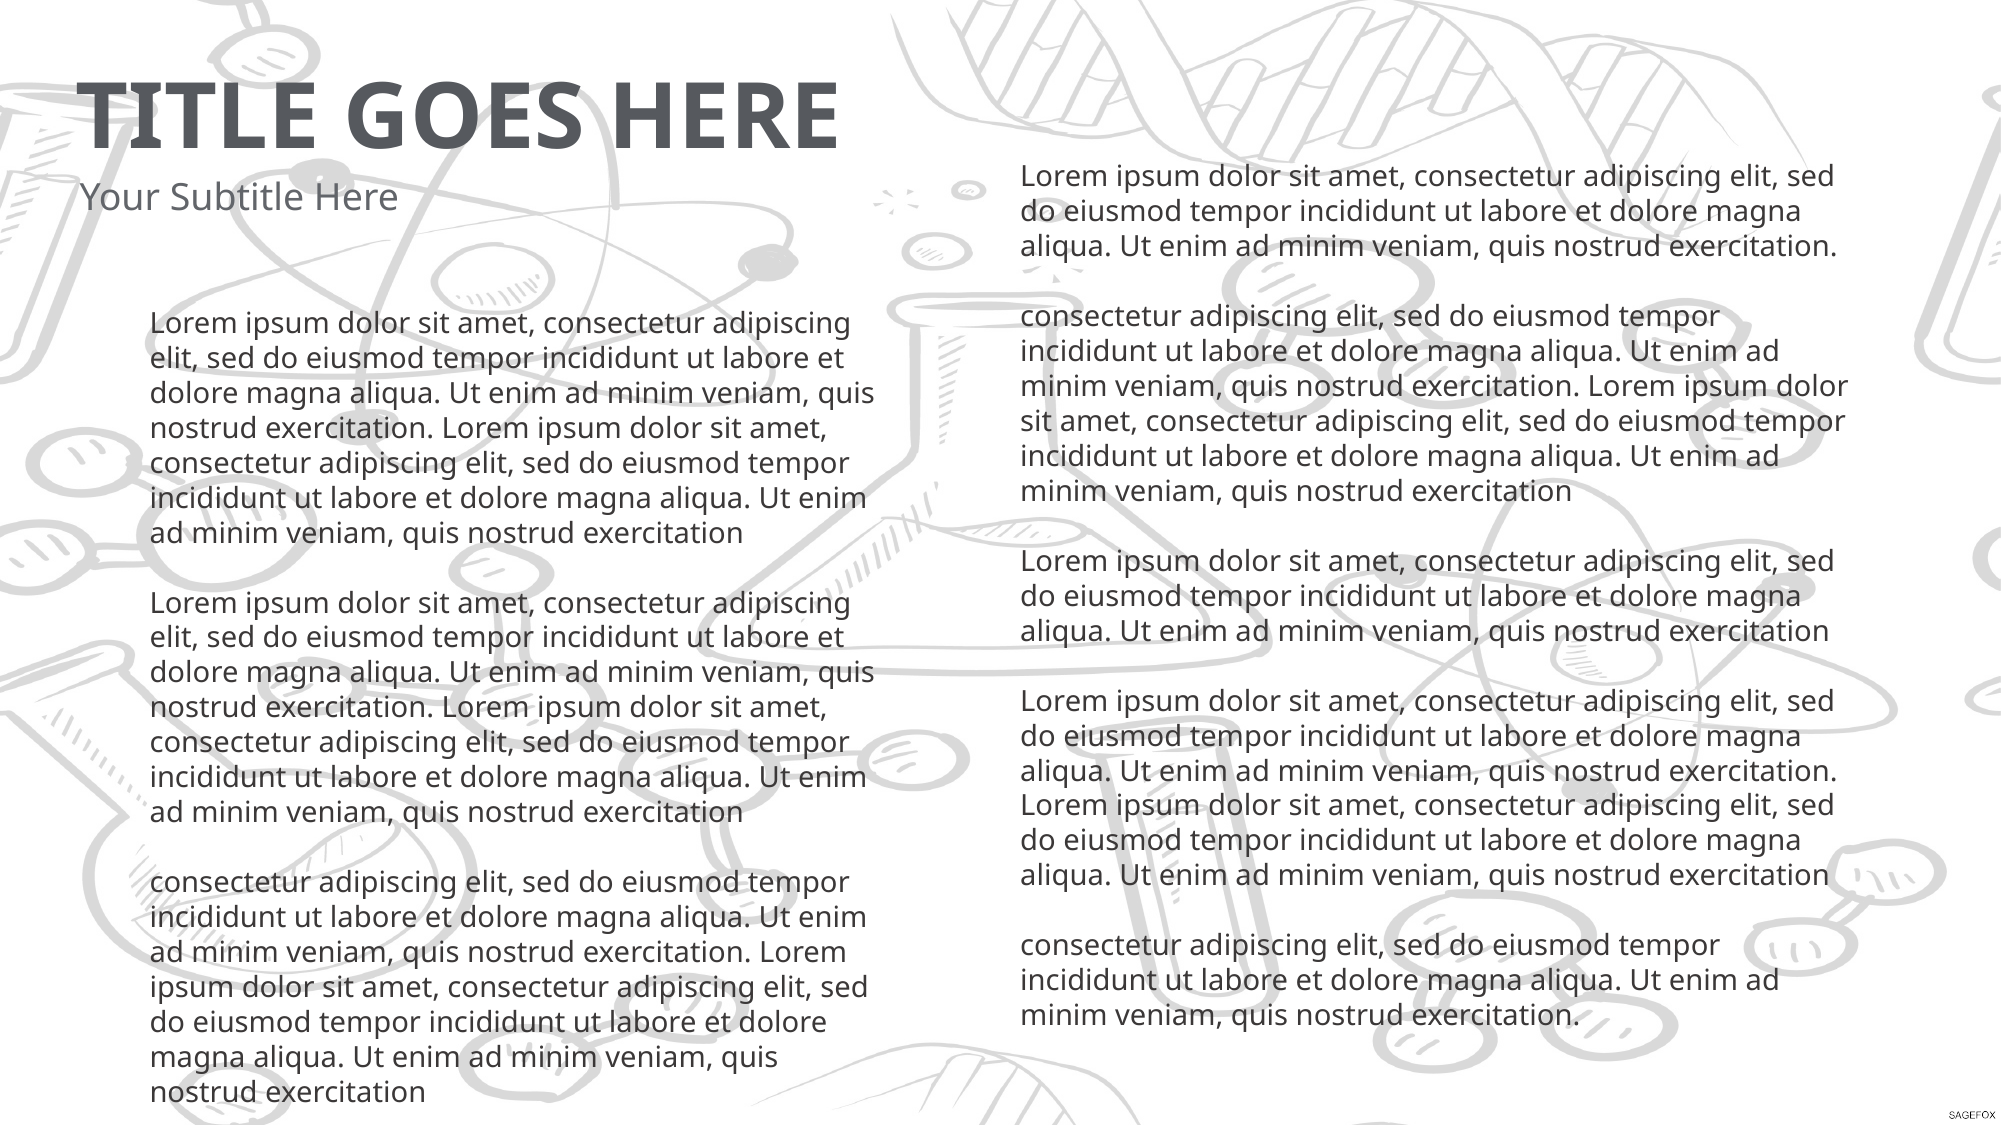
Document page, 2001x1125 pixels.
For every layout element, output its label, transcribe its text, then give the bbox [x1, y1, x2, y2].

text_box Lorem ipsum dolor sit amet, consectetur adipiscing elit, sed do eiusmod tempor incididunt ut labore et dolore magna aliqua. Ut enim ad minim veniam, quis nostrud exercitation. Lorem ipsum dolor sit amet, consectetur adipiscing elit, sed do eiusmod tempor incididunt ut labore et dolore magna aliqua. Ut enim ad minim veniam, quis nostrud exercitation Lorem ipsum dolor sit amet, consectetur adipiscing elit, sed do eiusmod tempor incididunt ut labore et dolore magna aliqua. Ut enim ad minim veniam, quis nostrud exercitation. Lorem ipsum dolor sit amet, consectetur adipiscing elit, sed do eiusmod tempor incididunt ut labore et dolore magna aliqua. Ut enim ad minim veniam, quis nostrud exercitation consectetur adipiscing elit, sed do eiusmod tempor incididunt ut labore et dolore magna aliqua. Ut enim ad minim veniam, quis nostrud exercitation. Lorem ipsum dolor sit amet, consectetur adipiscing elit, sed do eiusmod tempor incididunt ut labore et dolore magna aliqua. Ut enim ad minim veniam, quis nostrud exercitation [134, 296, 897, 1125]
text_box Lorem ipsum dolor sit amet, consectetur adipiscing elit, sed do eiusmod tempor incididunt ut labore et dolore magna aliqua. Ut enim ad minim veniam, quis nostrud exercitation. consectetur adipiscing elit, sed do eiusmod tempor incididunt ut labore et dolore magna aliqua. Ut enim ad minim veniam, quis nostrud exercitation. Lorem ipsum dolor sit amet, consectetur adipiscing elit, sed do eiusmod tempor incididunt ut labore et dolore magna aliqua. Ut enim ad minim veniam, quis nostrud exercitation Lorem ipsum dolor sit amet, consectetur adipiscing elit, sed do eiusmod tempor incididunt ut labore et dolore magna aliqua. Ut enim ad minim veniam, quis nostrud exercitation Lorem ipsum dolor sit amet, consectetur adipiscing elit, sed do eiusmod tempor incididunt ut labore et dolore magna aliqua. Ut enim ad minim veniam, quis nostrud exercitation. Lorem ipsum dolor sit amet, consectetur adipiscing elit, sed do eiusmod tempor incididunt ut labore et dolore magna aliqua. Ut enim ad minim veniam, quis nostrud exercitation consectetur adipiscing elit, sed do eiusmod tempor incididunt ut labore et dolore magna aliqua. Ut enim ad minim veniam, quis nostrud exercitation. [1005, 150, 1876, 1039]
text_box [60, 49, 1020, 227]
picture [1925, 0, 2001, 1125]
